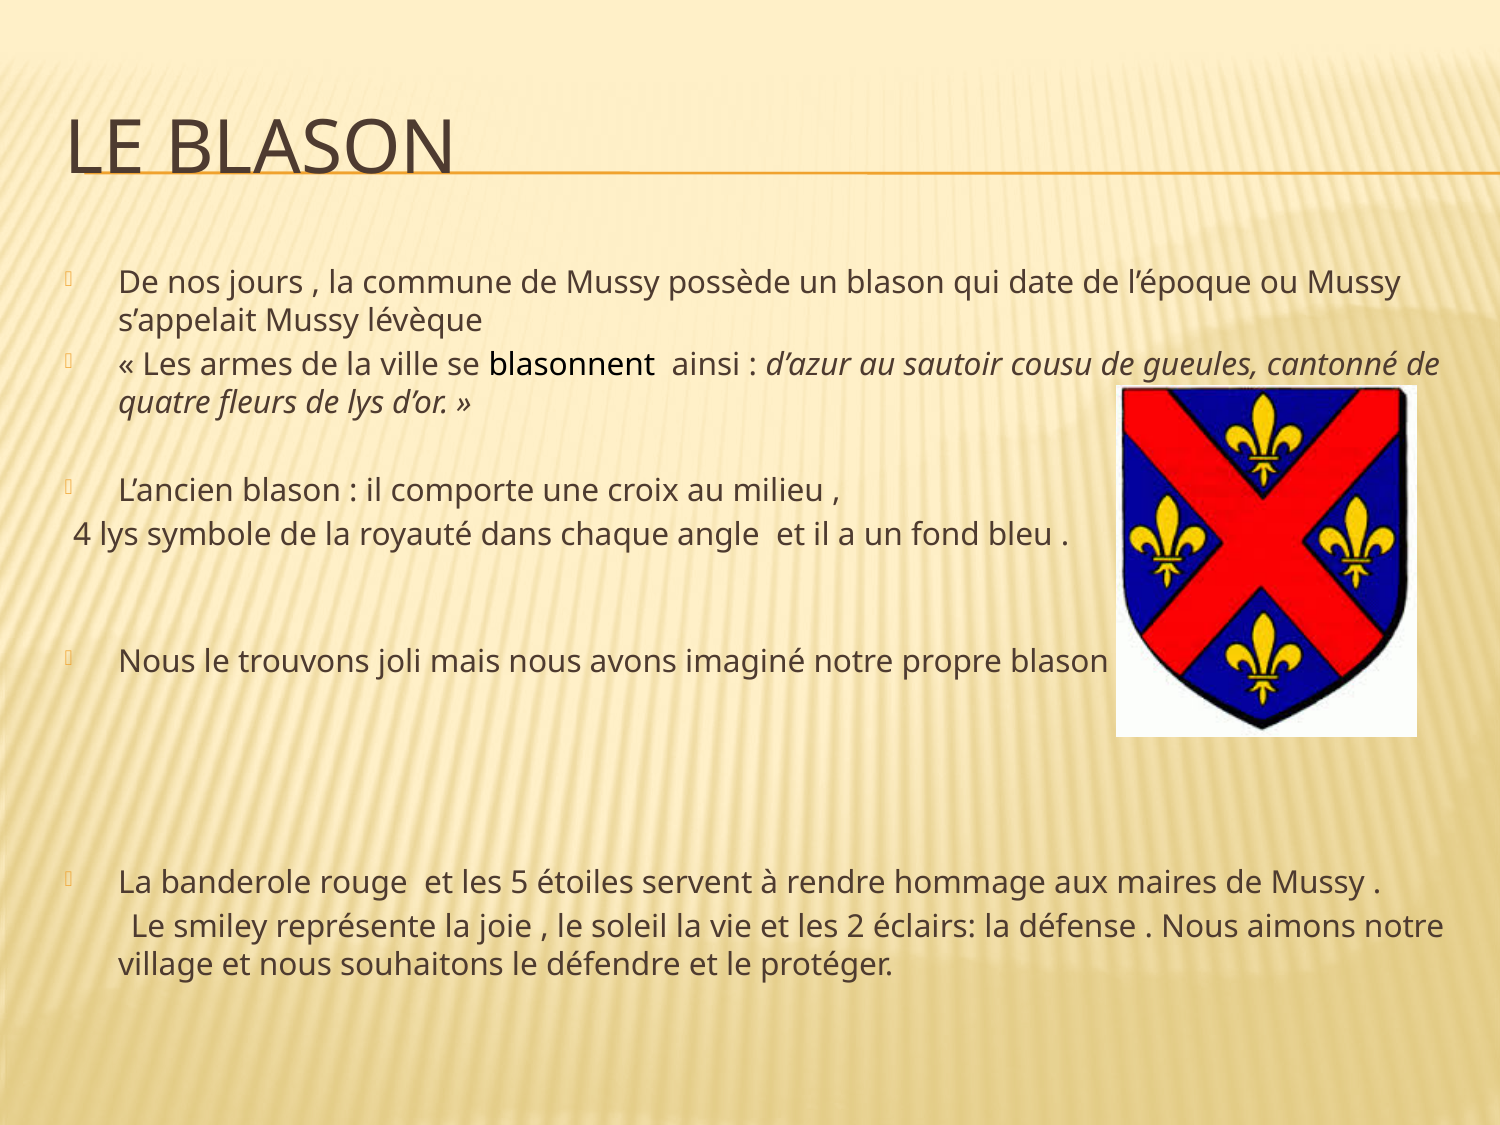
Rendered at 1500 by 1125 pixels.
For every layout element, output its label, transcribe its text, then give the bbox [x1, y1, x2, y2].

picture [1115, 385, 1417, 738]
list De nos jours , la commune de Mussy possède un blason qui date de l’époque ou Mussy s’appelait Mussy lévèque « Les armes de la ville se blasonnent ainsi : d’azur au sautoir cousu de gueules, cantonné de quatre fleurs de lys d’or. » L’ancien blason : il comporte une croix au milieu , 4 lys symbole de la royauté dans chaque angle et il a un fond bleu . Nous le trouvons joli mais nous avons imaginé notre propre blason . La banderole rouge et les 5 étoiles servent à rendre hommage aux maires de Mussy . Le smiley représente la joie , le soleil la vie et les 2 éclairs: la défense . Nous aimons notre village et nous souhaitons le défendre et le protéger. [50, 254, 1475, 998]
title Le blason [50, 75, 1475, 213]
